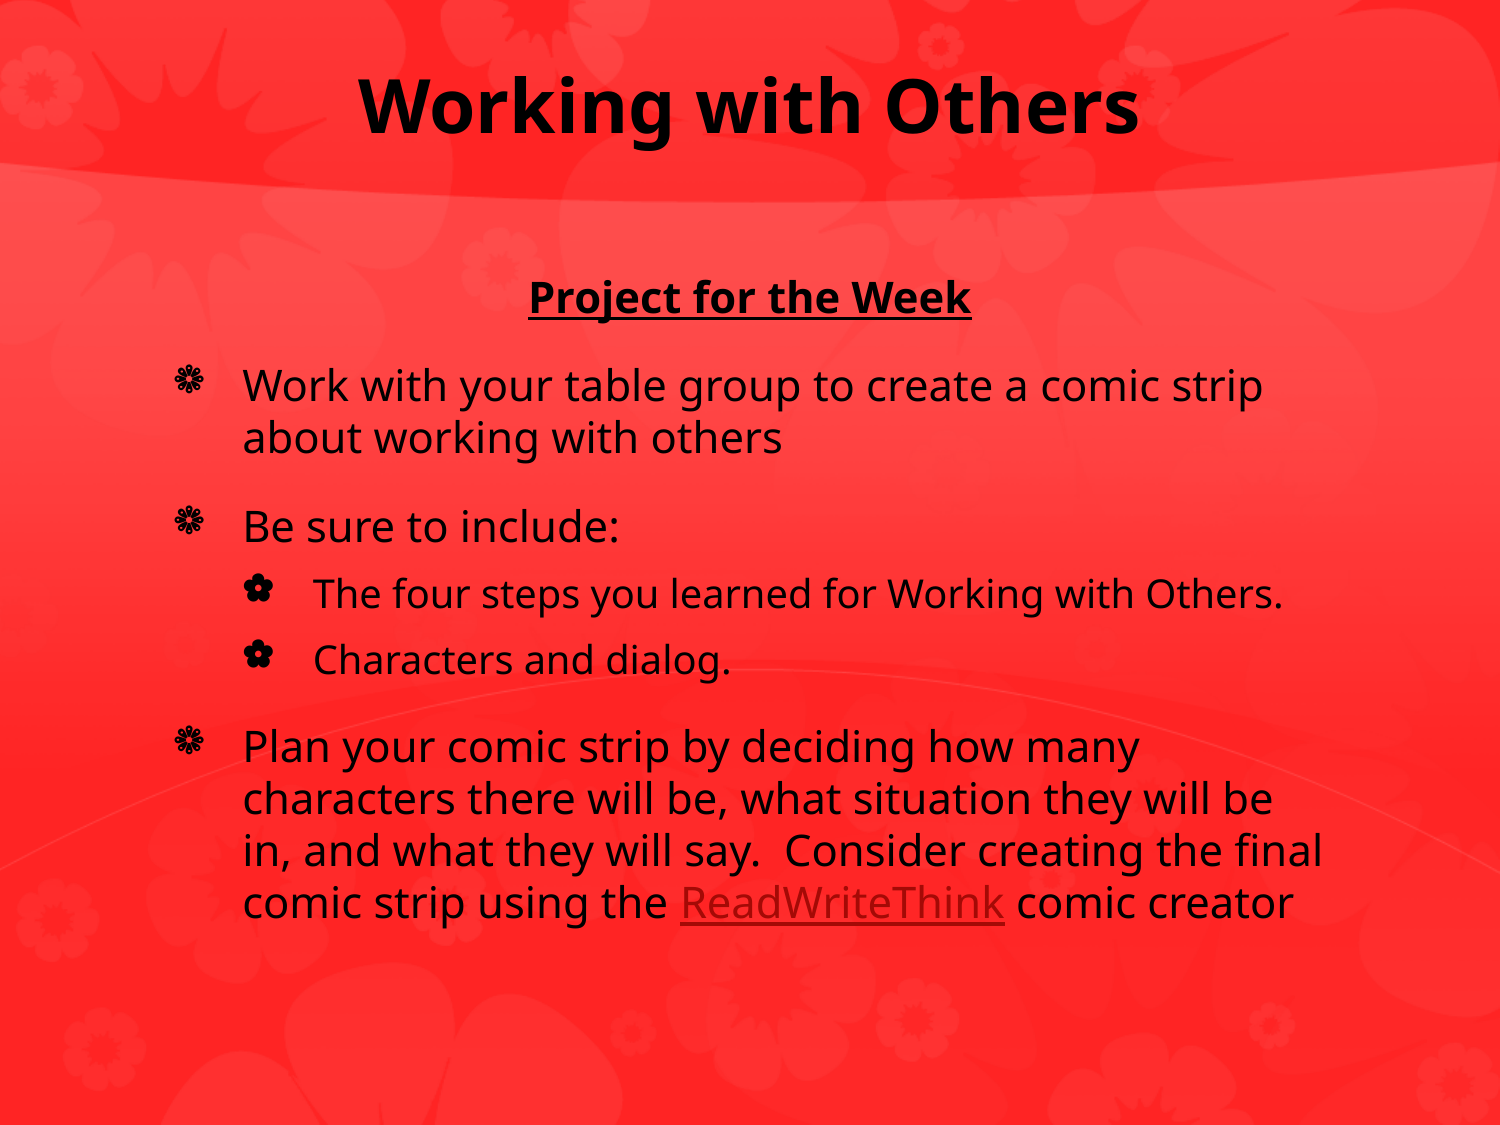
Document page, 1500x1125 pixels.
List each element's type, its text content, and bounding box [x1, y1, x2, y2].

title Working with Others [127, 14, 1372, 203]
list Project for the Week Work with your table group to create a comic strip about working with others Be sure to include: The four steps you learned for Working with Others. Characters and dialog. Plan your comic strip by deciding how many characters there will be, what situation they will be in, and what they will say. Consider creating the final comic strip using the ReadWriteThink comic creator [156, 262, 1344, 967]
picture [0, 0, 1500, 1125]
